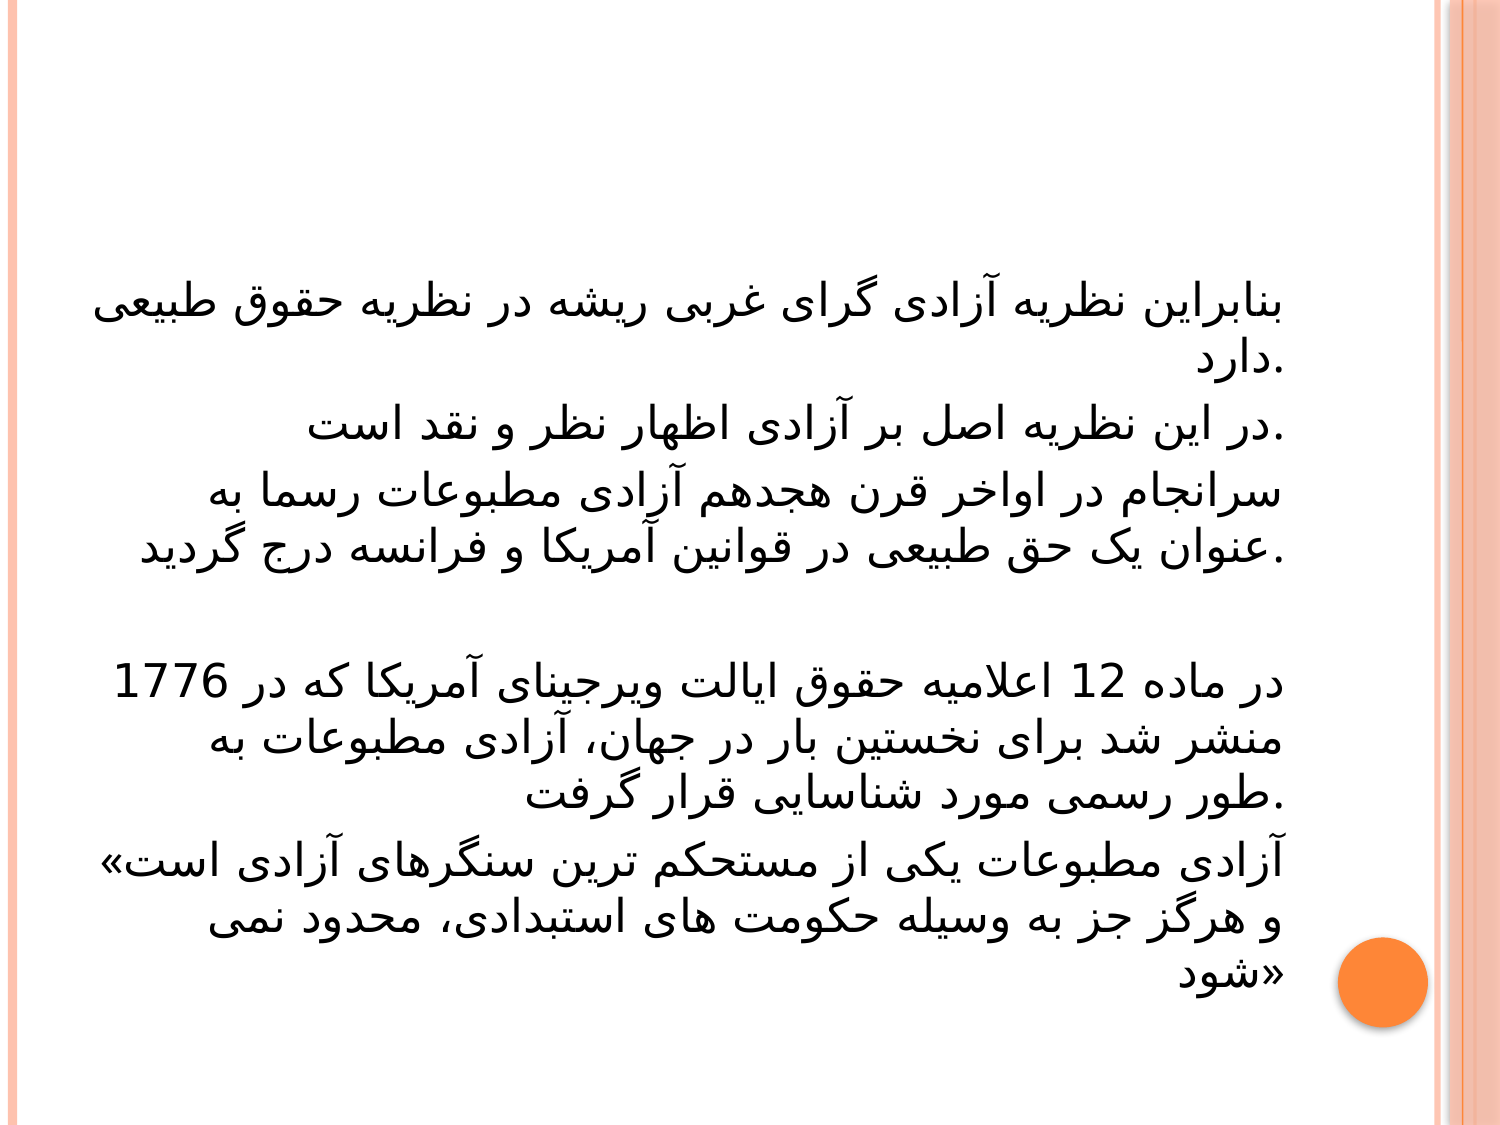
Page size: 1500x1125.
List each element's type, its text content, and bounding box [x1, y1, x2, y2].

list بنابراین نظریه آزادی گرای غربی ریشه در نظریه حقوق طبیعی دارد. در این نظریه اصل بر آزادی اظهار نظر و نقد است. سرانجام در اواخر قرن هجدهم آزادی مطبوعات رسما به عنوان یک حق طبیعی در قوانین آمریکا و فرانسه درج گردید. در ماده 12 اعلامیه حقوق ایالت ویرجینای آمریکا که در 1776 منشر شد برای نخستین بار در جهان، آزادی مطبوعات به طور رسمی مورد شناسایی قرار گرفت. «آزادی مطبوعات یکی از مستحکم ترین سنگرهای آزادی است و هرگز جز به وسیله حکومت های استبدادی، محدود نمی شود» [75, 262, 1300, 1062]
